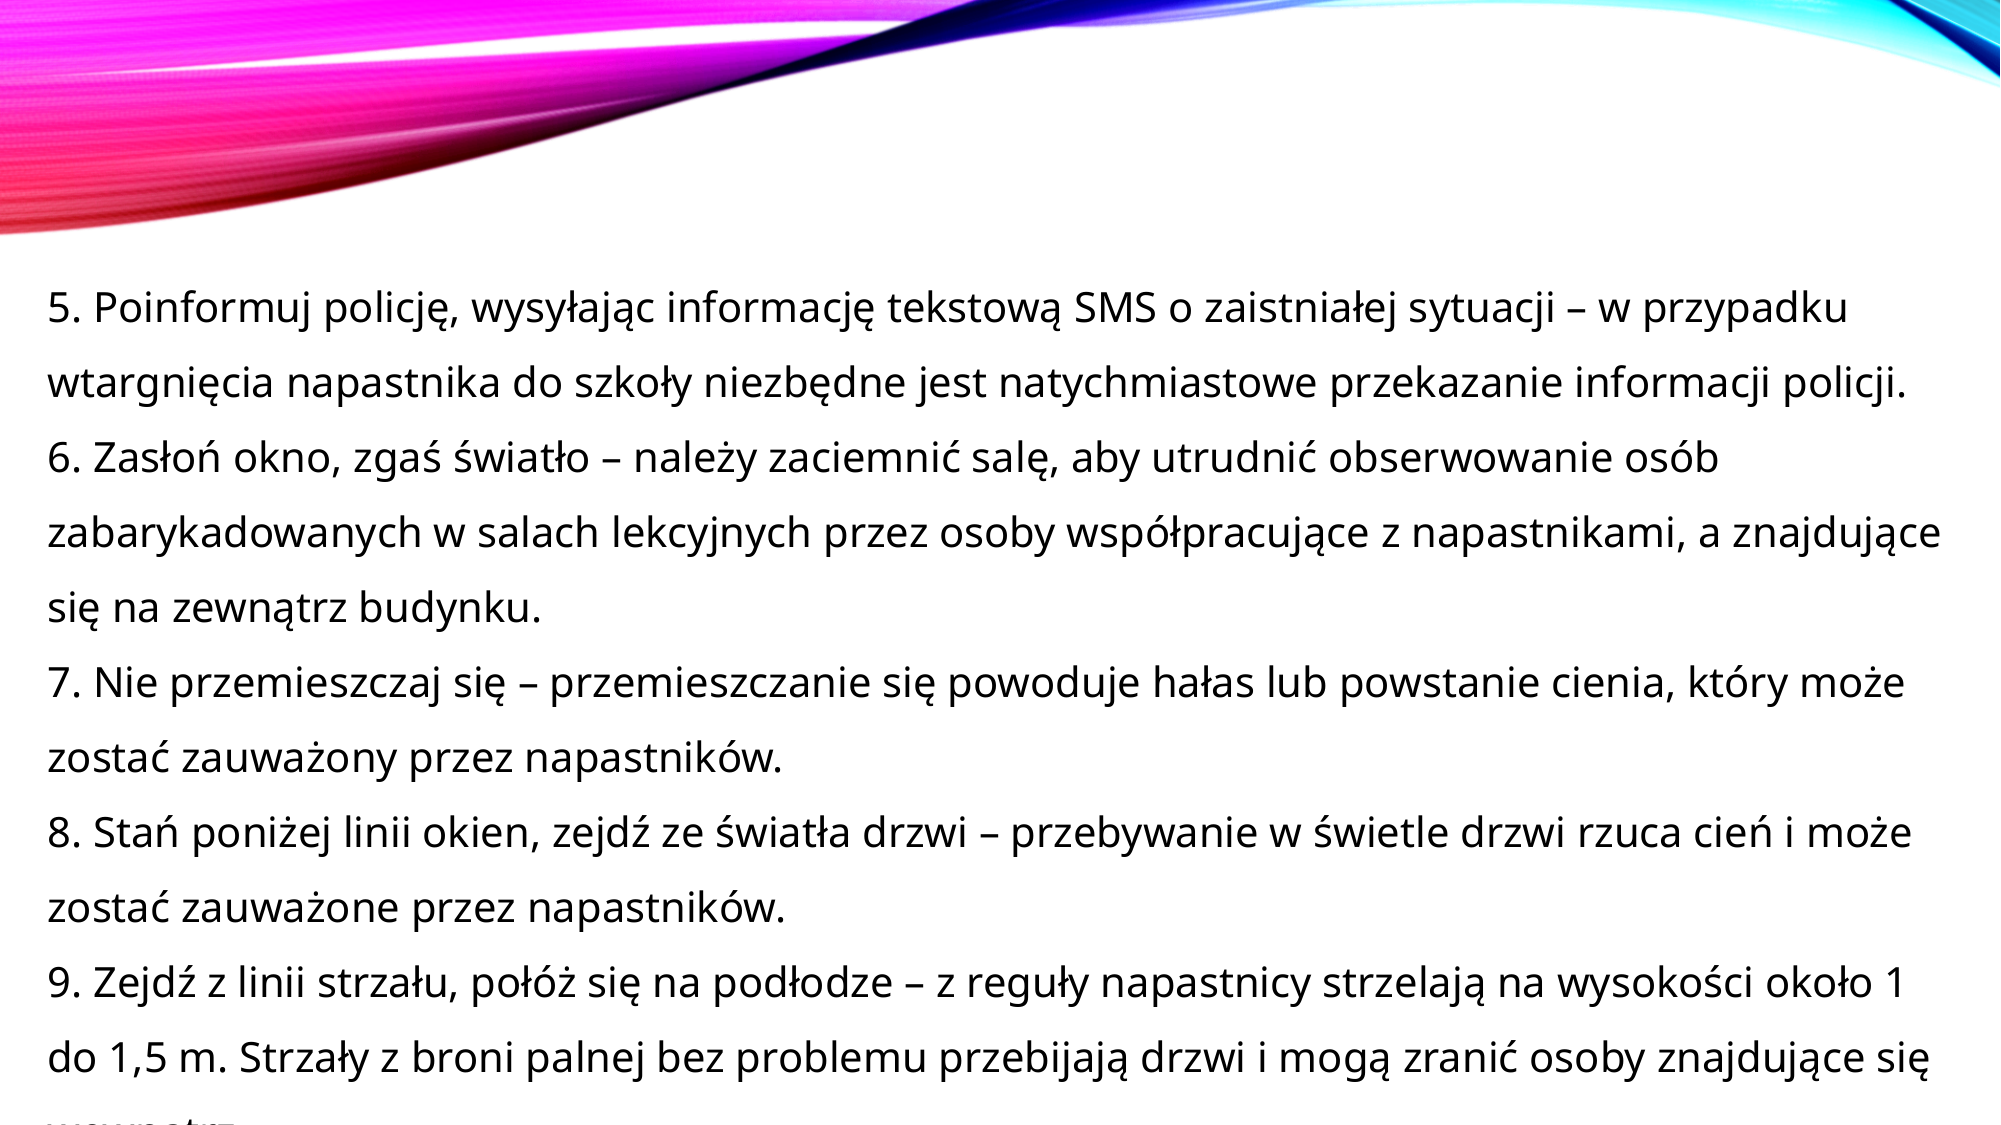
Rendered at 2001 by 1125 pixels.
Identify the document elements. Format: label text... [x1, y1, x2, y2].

picture [1890, 0, 2000, 75]
picture [1910, 0, 2000, 45]
text_box 5. Poinformuj policję, wysyłając informację tekstową SMS o zaistniałej sytuacji – w przypadku wtargnięcia napastnika do szkoły niezbędne jest natychmiastowe przekazanie informacji policji. 6. Zasłoń okno, zgaś światło – należy zaciemnić salę, aby utrudnić obserwowanie osób zabarykadowanych w salach lekcyjnych przez osoby współpracujące z napastnikami, a znajdujące się na zewnątrz budynku. 7. Nie przemieszczaj się – przemieszczanie się powoduje hałas lub powstanie cienia, który może zostać zauważony przez napastników. 8. Stań poniżej linii okien, zejdź ze światła drzwi – przebywanie w świetle drzwi rzuca cień i może zostać zauważone przez napastników. 9. Zejdź z linii strzału, połóż się na podłodze – z reguły napastnicy strzelają na wysokości około 1 do 1,5 m. Strzały z broni palnej bez problemu przebijają drzwi i mogą zranić osoby znajdujące się wewnątrz. [32, 248, 1968, 1125]
picture [0, 0, 2000, 237]
